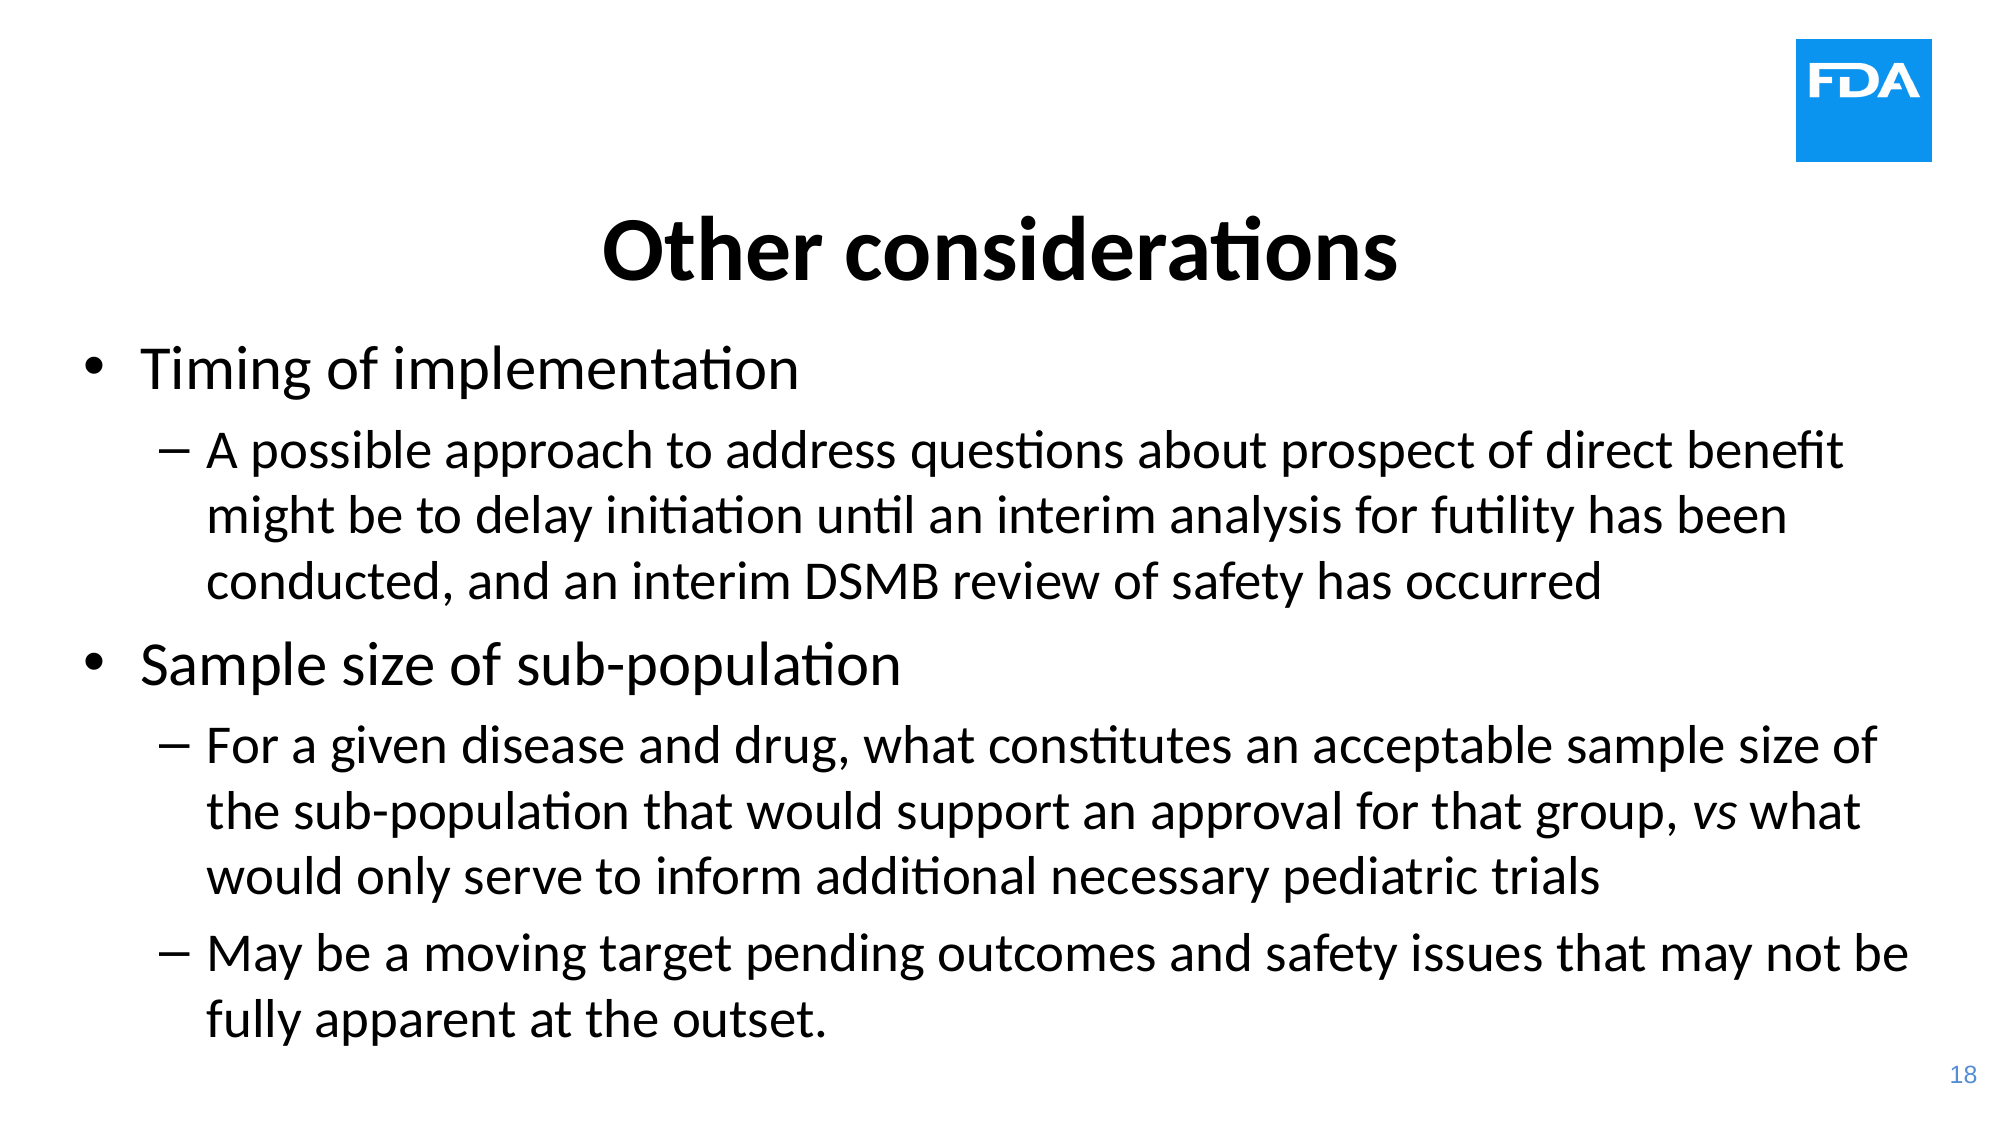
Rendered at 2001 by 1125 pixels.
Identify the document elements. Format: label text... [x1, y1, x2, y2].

list Timing of implementation A possible approach to address questions about prospect of direct benefit might be to delay initiation until an interim analysis for futility has been conducted, and an interim DSMB review of safety has occurred Sample size of sub-population For a given disease and drug, what constitutes an acceptable sample size of the sub-population that would support an approval for that group, vs what would only serve to inform additional necessary pediatric trials May be a moving target pending outcomes and safety issues that may not be fully apparent at the outset. [68, 319, 1930, 1067]
picture [1796, 39, 1932, 162]
title Other considerations [70, 167, 1932, 320]
